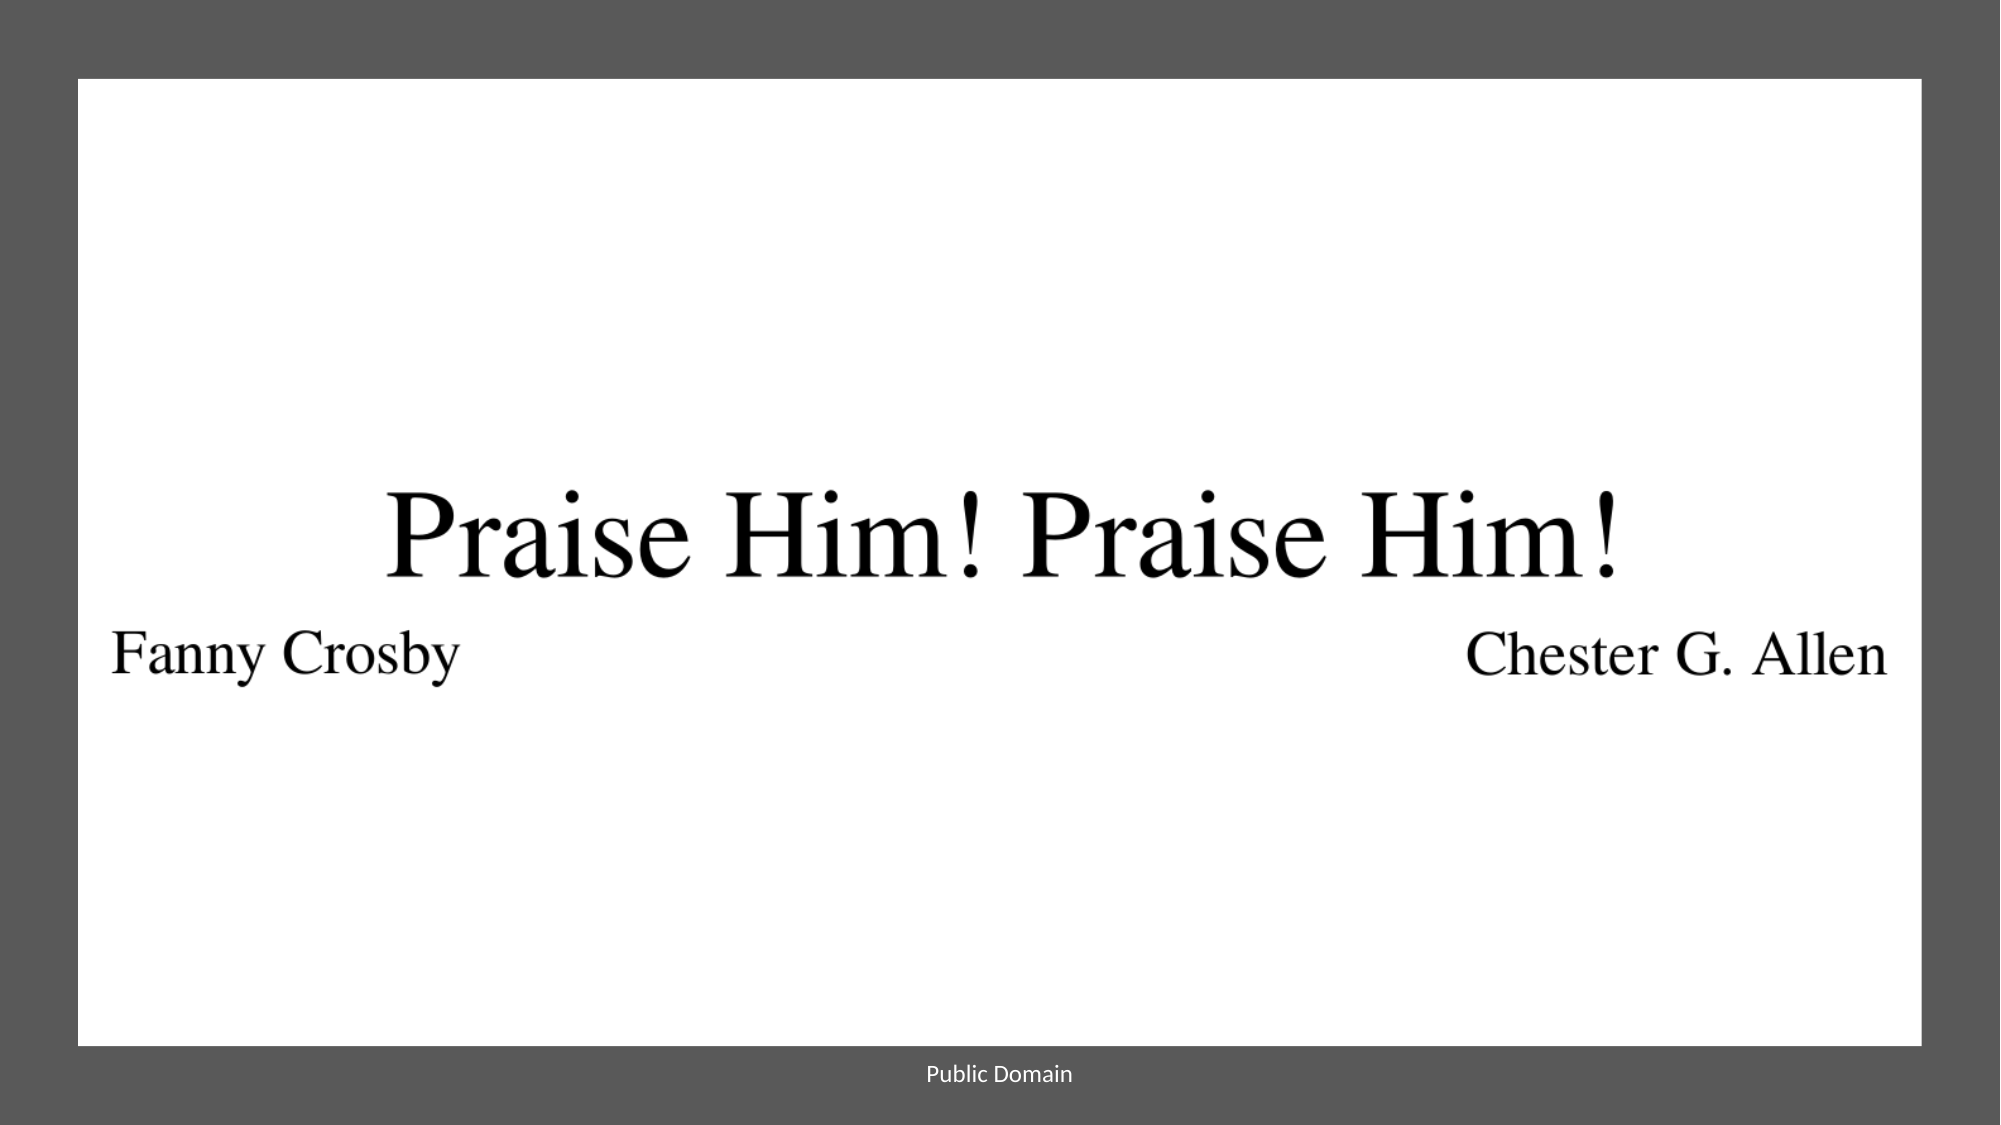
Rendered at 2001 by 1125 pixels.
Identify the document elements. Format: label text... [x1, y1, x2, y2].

text_box [77, 78, 1923, 1047]
text_box [0, 0, 2000, 1125]
picture [105, 414, 1895, 710]
footer Public Domain [662, 1042, 1338, 1103]
